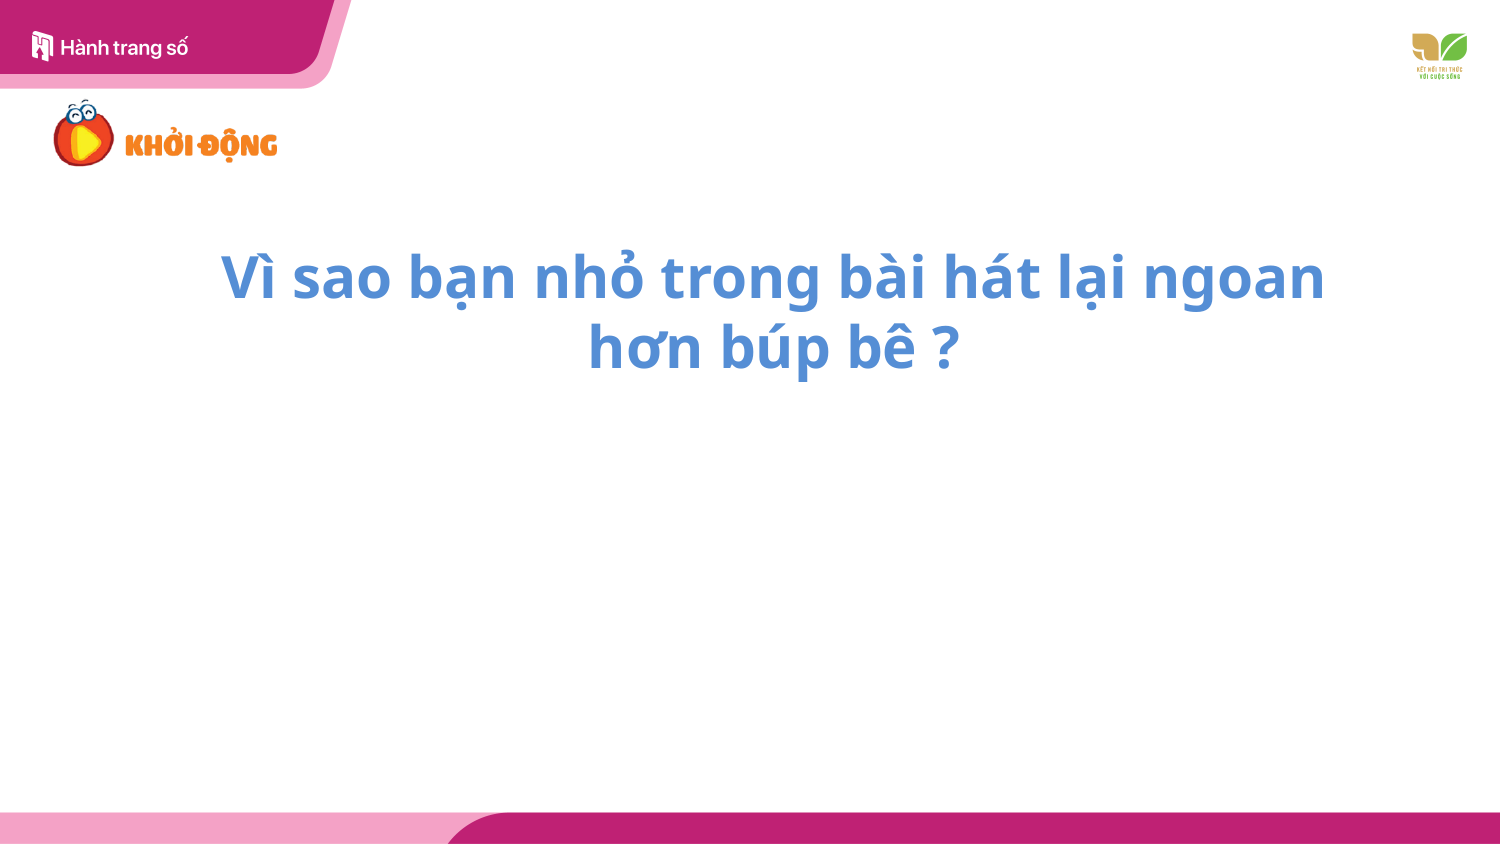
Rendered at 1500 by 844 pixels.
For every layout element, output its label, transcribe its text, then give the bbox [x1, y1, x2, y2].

text_box Vì sao bạn nhỏ trong bài hát lại ngoan hơn búp bê ? [194, 232, 1354, 388]
picture [0, 0, 1500, 844]
